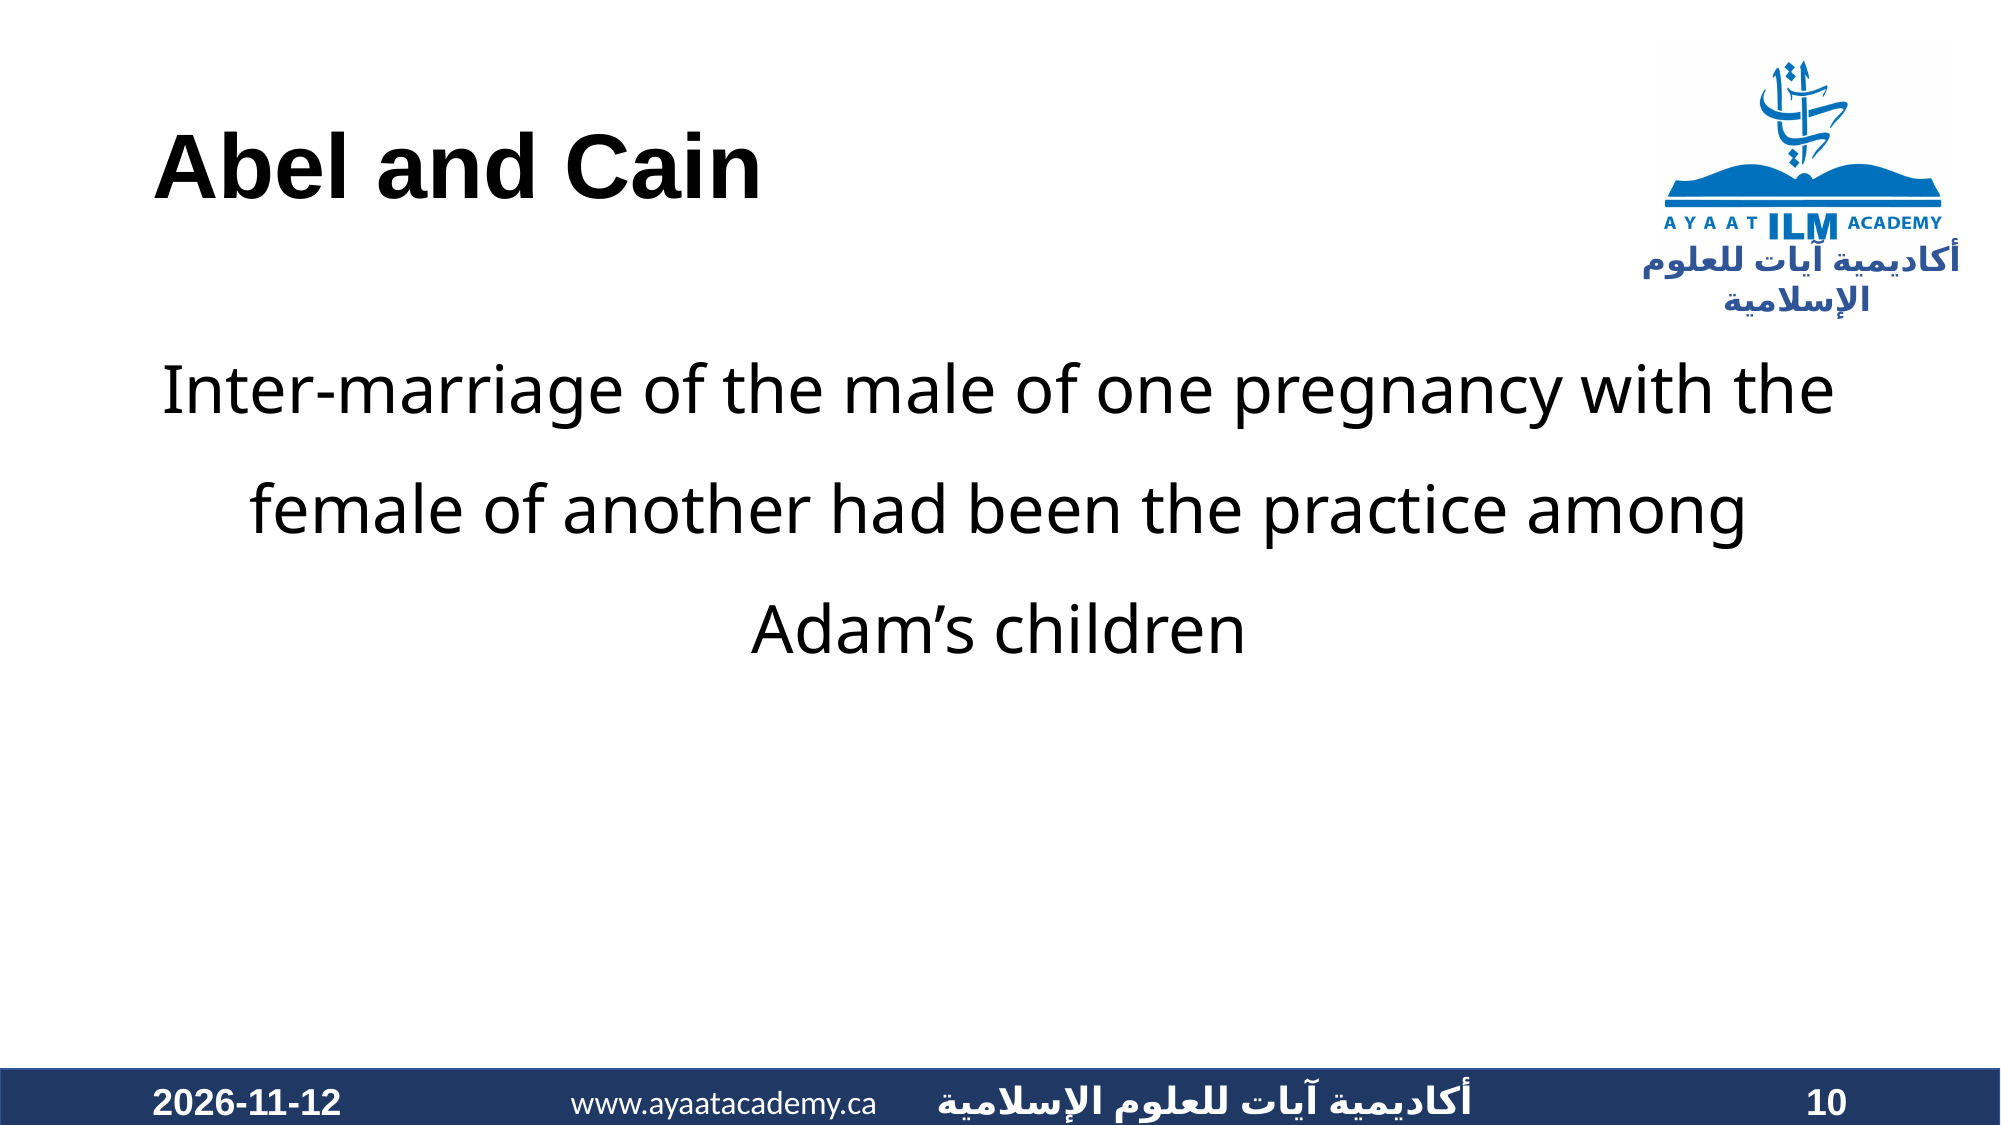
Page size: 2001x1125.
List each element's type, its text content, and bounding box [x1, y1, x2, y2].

list Inter-marriage of the male of one pregnancy with the female of another had been the practice among Adam’s children [137, 299, 1863, 1014]
title Abel and Cain [137, 59, 1863, 278]
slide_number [137, 1070, 588, 1125]
slide_number 10 [1412, 1070, 1863, 1125]
picture [1651, 37, 1952, 257]
